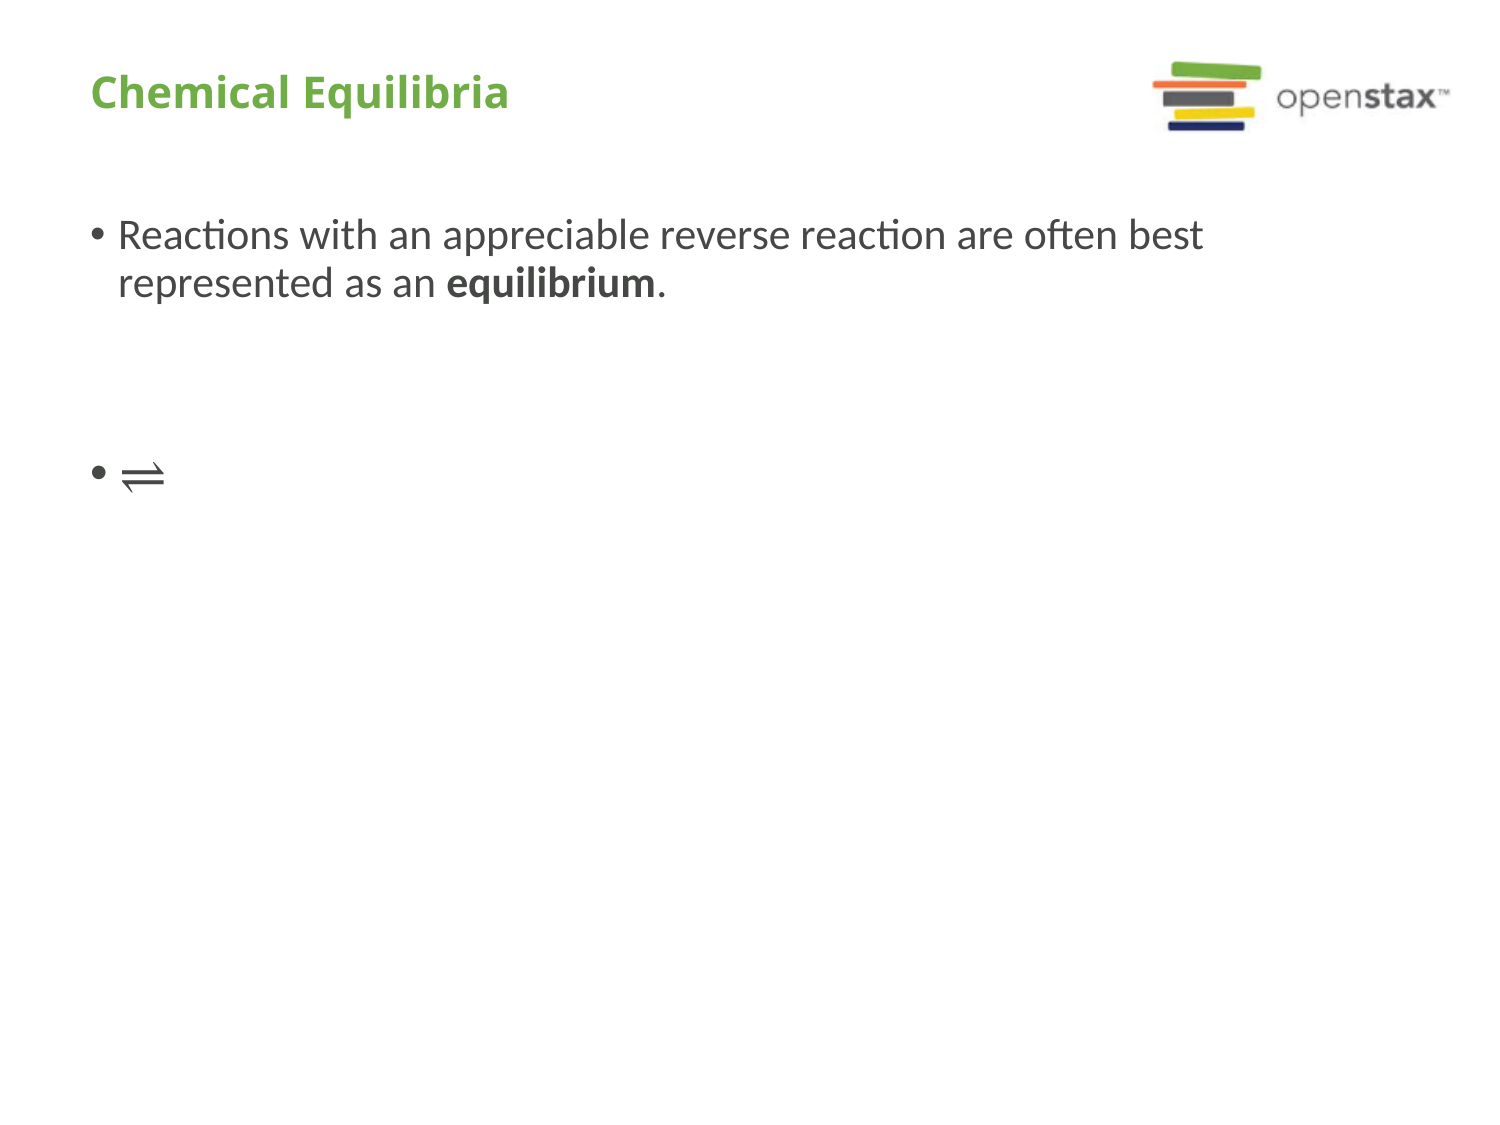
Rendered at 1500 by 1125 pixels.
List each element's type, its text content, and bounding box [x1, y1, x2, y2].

picture [1151, 59, 1452, 134]
title Chemical Equilibria [75, 59, 1397, 130]
